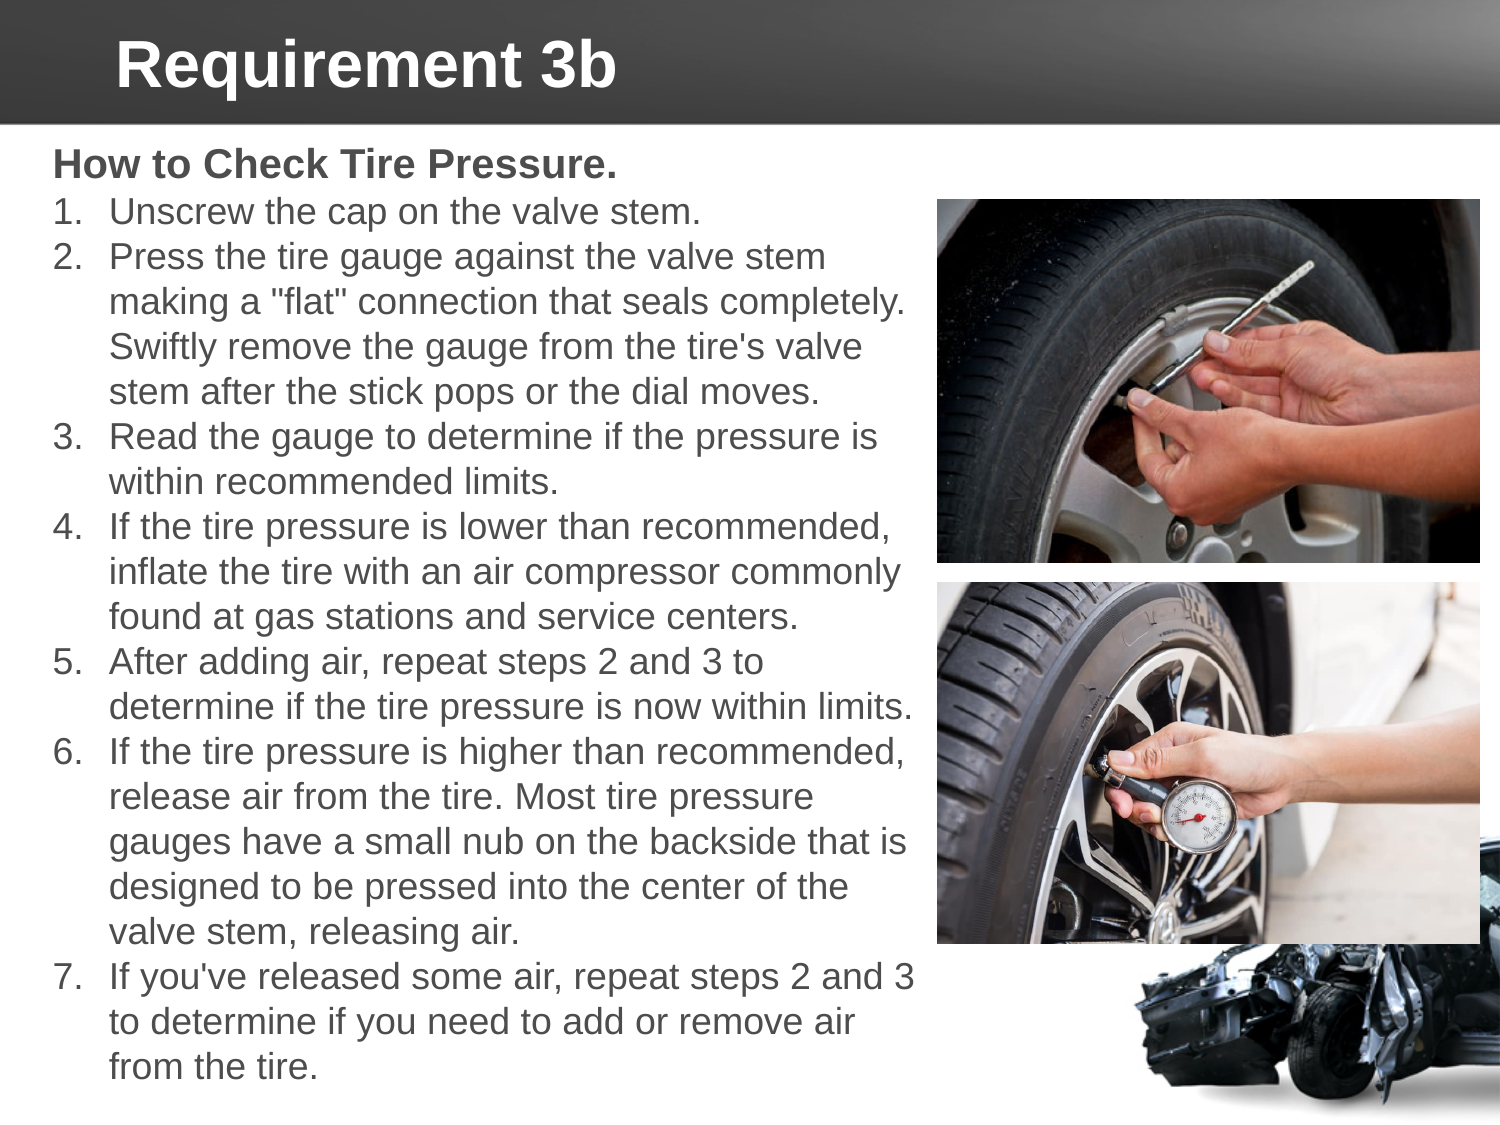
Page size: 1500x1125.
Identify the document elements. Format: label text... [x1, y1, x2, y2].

list How to Check Tire Pressure. Unscrew the cap on the valve stem. Press the tire gauge against the valve stem making a "flat" connection that seals completely. Swiftly remove the gauge from the tire's valve stem after the stick pops or the dial moves. Read the gauge to determine if the pressure is within recommended limits. If the tire pressure is lower than recommended, inflate the tire with an air compressor commonly found at gas stations and service centers. After adding air, repeat steps 2 and 3 to determine if the tire pressure is now within limits. If the tire pressure is higher than recommended, release air from the tire. Most tire pressure gauges have a small nub on the backside that is designed to be pressed into the center of the valve stem, releasing air. If you've released some air, repeat steps 2 and 3 to determine if you need to add or remove air from the tire. [37, 129, 938, 1095]
picture [0, 0, 1500, 1125]
title Requirement 3b [100, 19, 1093, 103]
